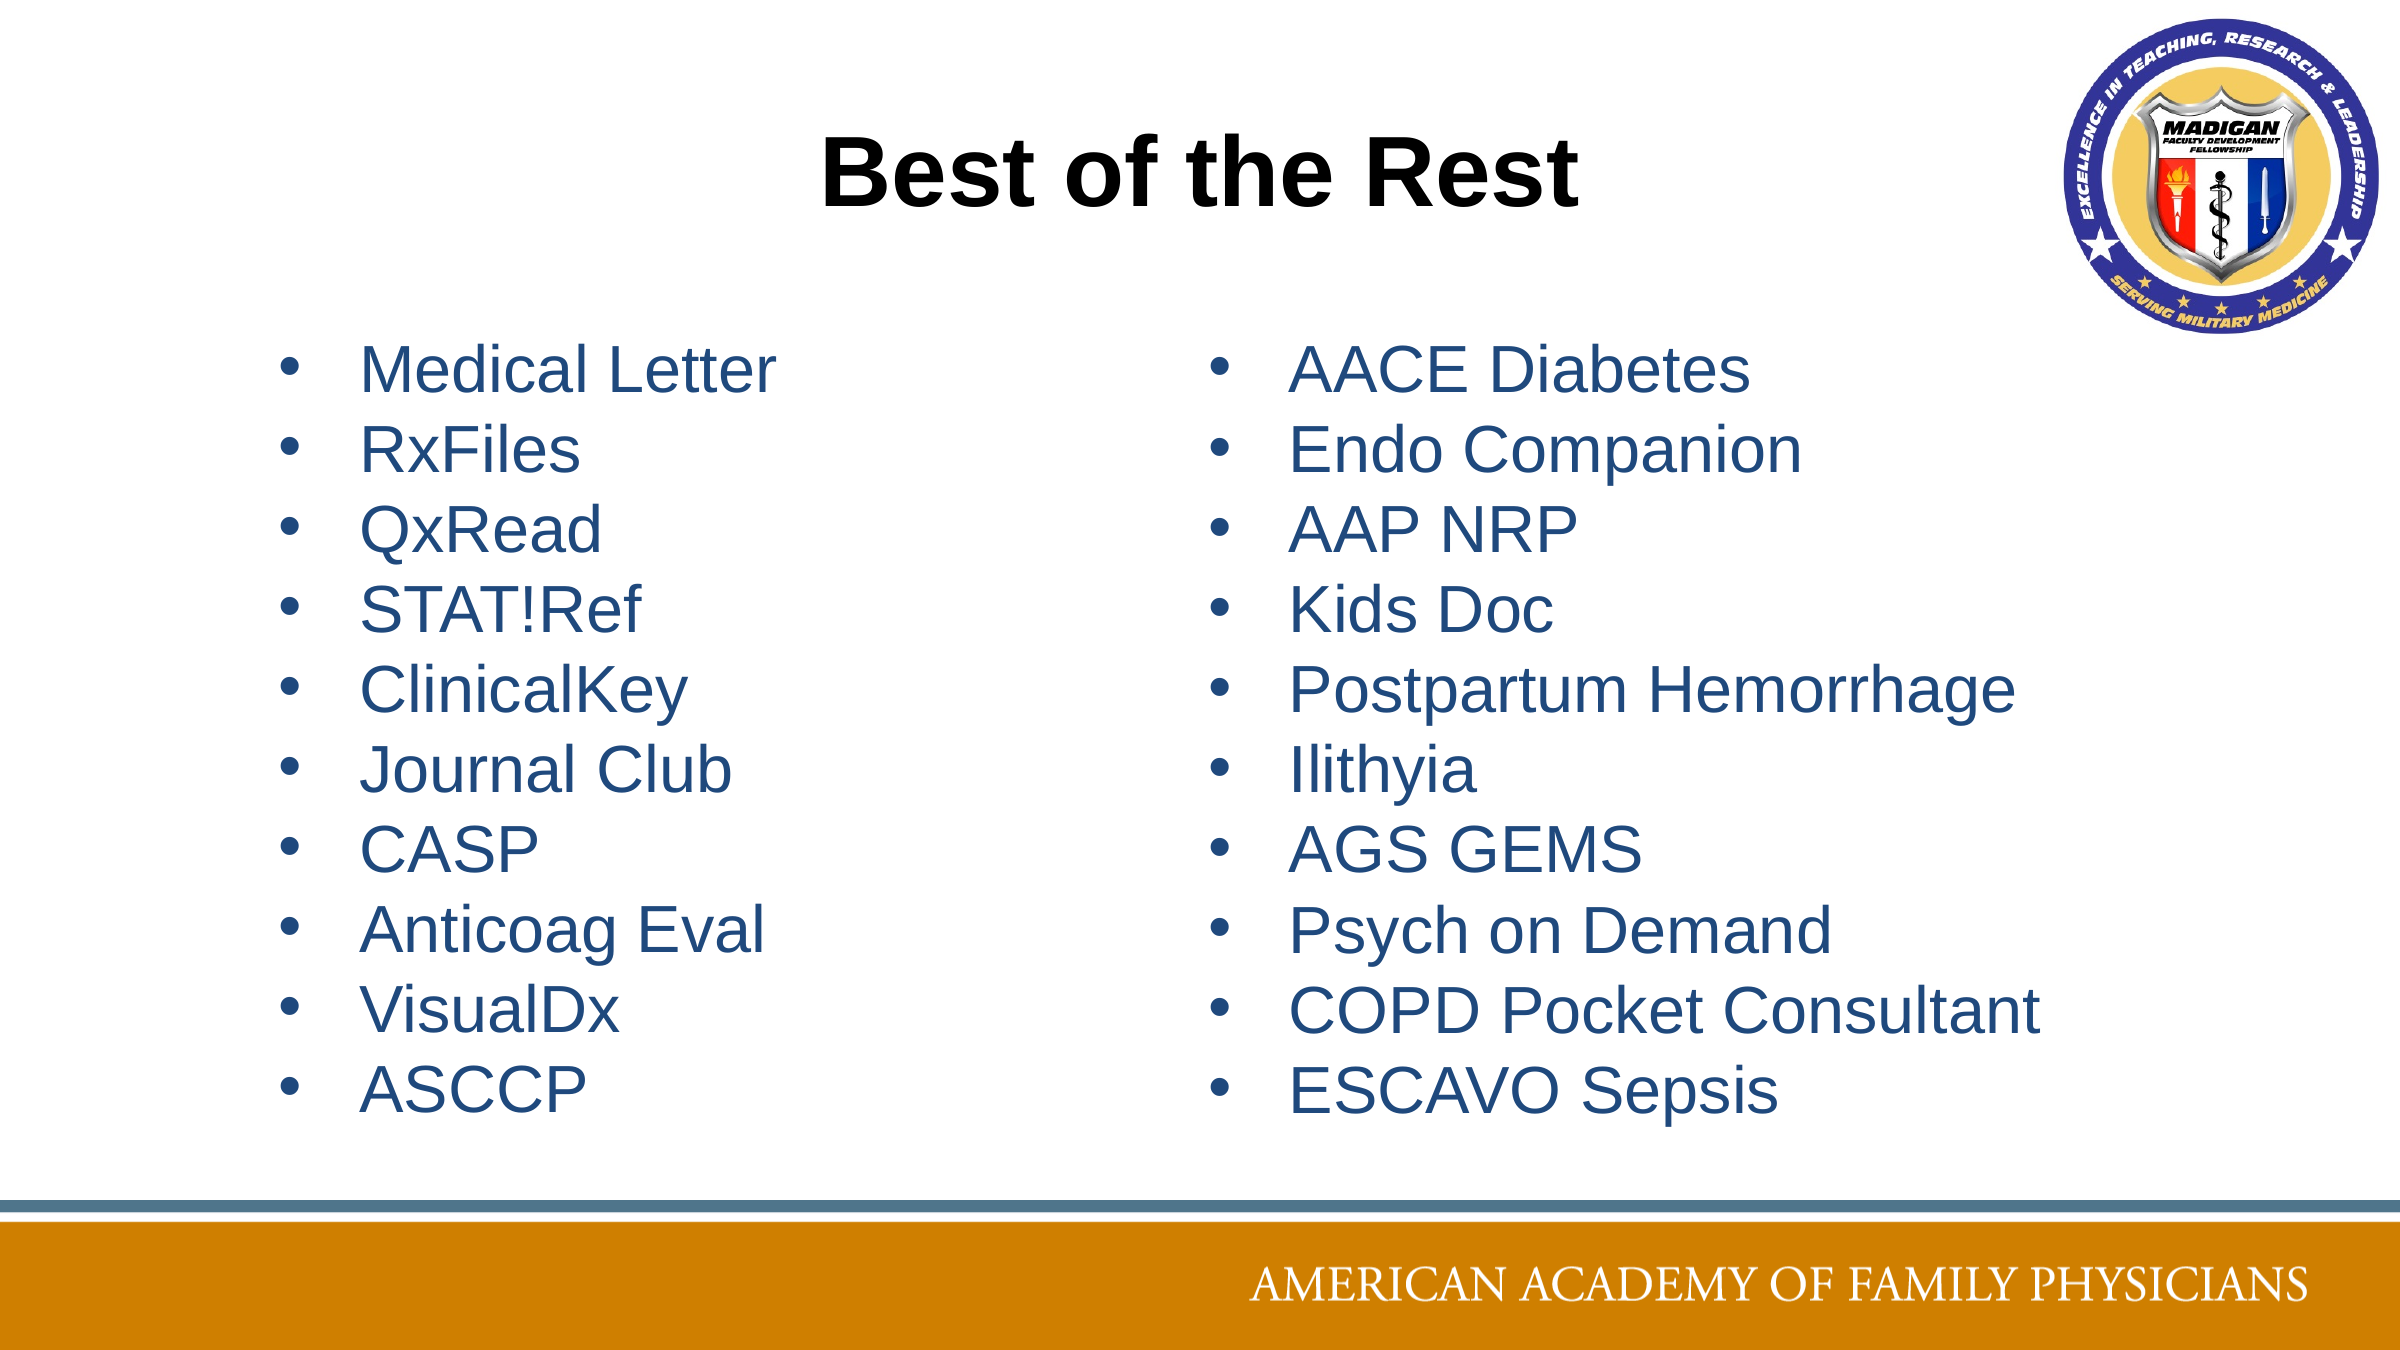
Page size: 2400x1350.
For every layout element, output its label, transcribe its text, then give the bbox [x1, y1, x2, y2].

picture [2053, 8, 2389, 344]
list Medical Letter RxFiles QxRead STAT!Ref ClinicalKey Journal Club CASP Anticoag Eval VisualDx ASCCP [257, 315, 1187, 1177]
picture [0, 1200, 2400, 1350]
list AACE Diabetes Endo Companion AAP NRP Kids Doc Postpartum Hemorrhage Ilithyia AGS GEMS Psych on Demand COPD Pocket Consultant ESCAVO Sepsis [1187, 315, 2400, 1323]
title Best of the Rest [120, 54, 2048, 279]
